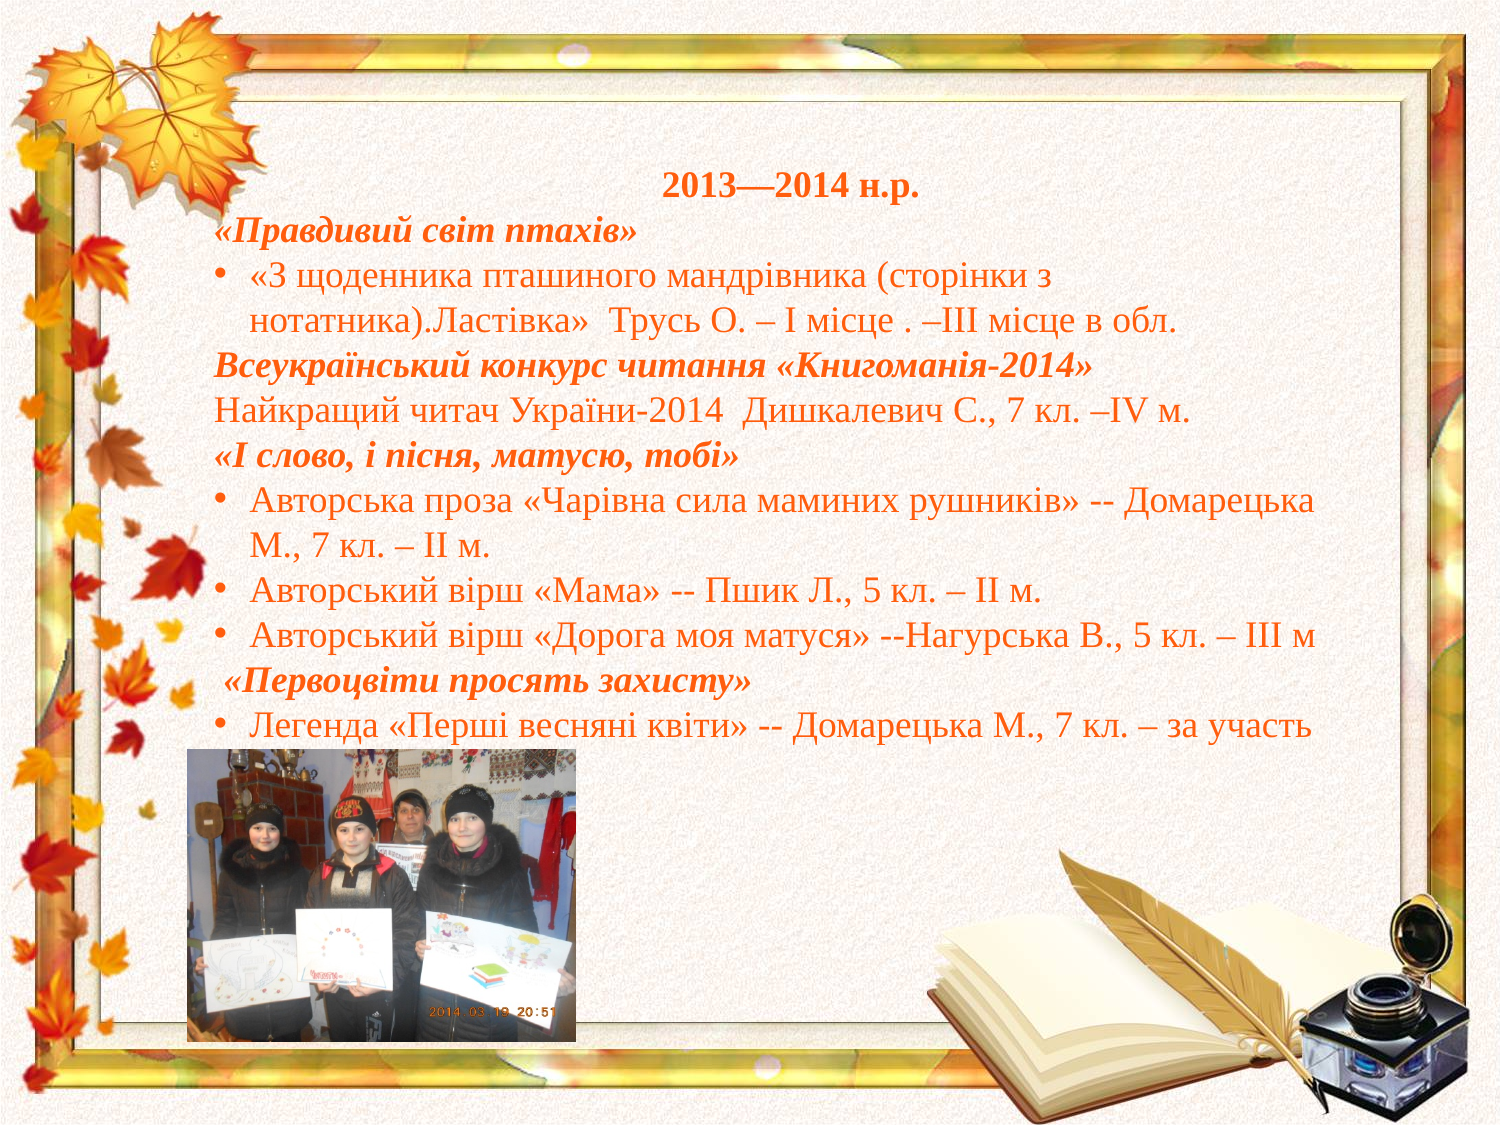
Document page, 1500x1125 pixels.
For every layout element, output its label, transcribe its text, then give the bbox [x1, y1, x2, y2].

picture [0, 0, 1500, 1125]
text_box 2013—2014 н.р. «Правдивий світ птахів» «З щоденника пташиного мандрівника (сторінки з нотатника).Ластівка» Трусь О. – І місце . –ІІІ місце в обл. Всеукраїнський конкурс читання «Книгоманія-2014» Найкращий читач України-2014 Дишкалевич С., 7 кл. –ІV м. «І слово, і пісня, матусю, тобі» Авторська проза «Чарівна сила маминих рушників» -- Домарецька М., 7 кл. – ІІ м. Авторський вірш «Мама» -- Пшик Л., 5 кл. – ІІ м. Авторський вірш «Дорога моя матуся» --Нагурська В., 5 кл. – ІІІ м «Первоцвіти просять захисту» Легенда «Перші весняні квіти» -- Домарецька М., 7 кл. – за участь [199, 152, 1383, 798]
